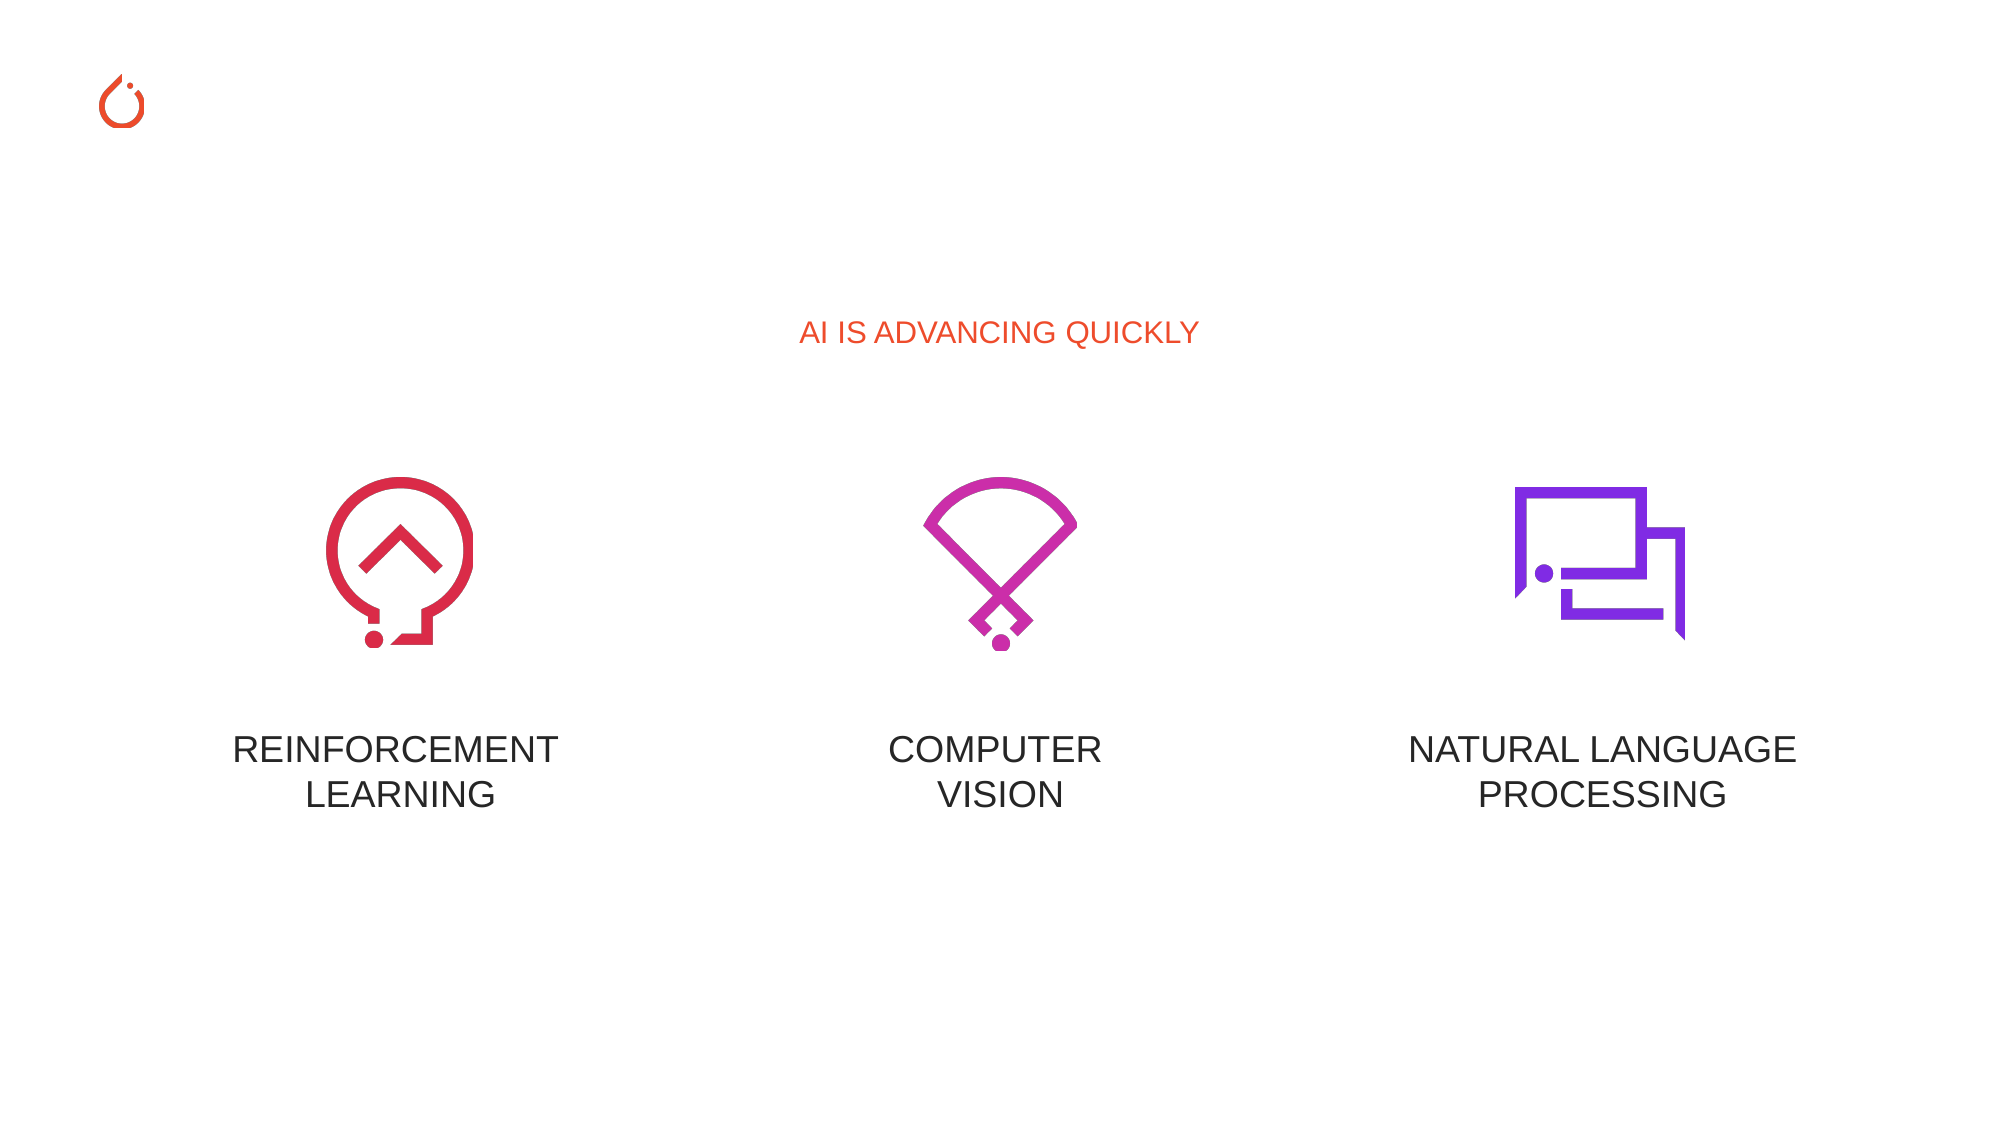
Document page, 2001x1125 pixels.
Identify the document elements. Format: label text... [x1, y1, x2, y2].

text_box REINFORCEMENT LEARNING [100, 725, 700, 1050]
picture [922, 477, 1077, 651]
picture [1515, 486, 1685, 641]
picture [99, 74, 144, 128]
text_box AI IS ADVANCING QUICKLY [249, 312, 1750, 400]
text_box COMPUTER VISION [700, 725, 1301, 1050]
picture [326, 477, 474, 648]
text_box NATURAL LANGUAGE PROCESSING [1302, 725, 1903, 1050]
